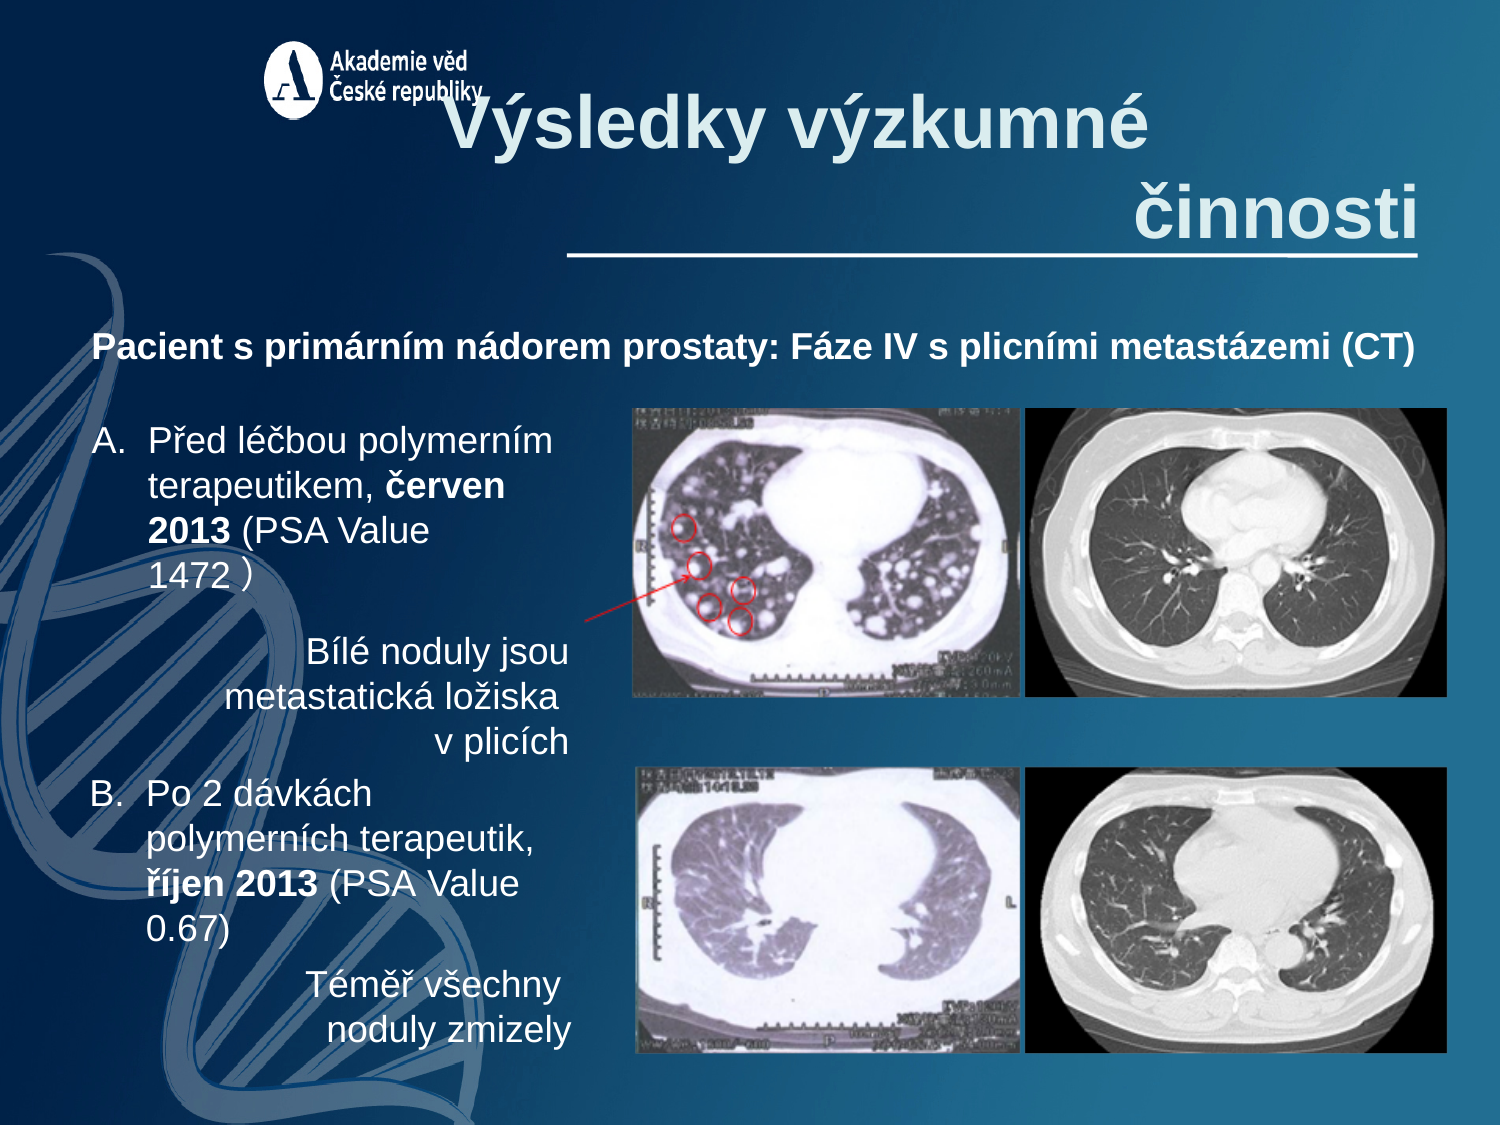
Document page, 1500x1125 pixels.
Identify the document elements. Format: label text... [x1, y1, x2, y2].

text_box Po 2 dávkách polymerních terapeutik, říjen 2013 (PSA Value 0.67) Téměř všechny noduly zmizely [74, 761, 579, 1058]
picture [0, 0, 1500, 1125]
text_box Pacient s primárním nádorem prostaty: Fáze IV s plicními metastázemi (CT) [76, 314, 1471, 1094]
text_box Před léčbou polymerním terapeutikem, červen 2013 (PSA Value 1472） Bílé noduly jsou metastatická ložiska v plicích [76, 408, 583, 761]
text_box Výsledky výzkumné činnosti [147, 66, 1436, 262]
